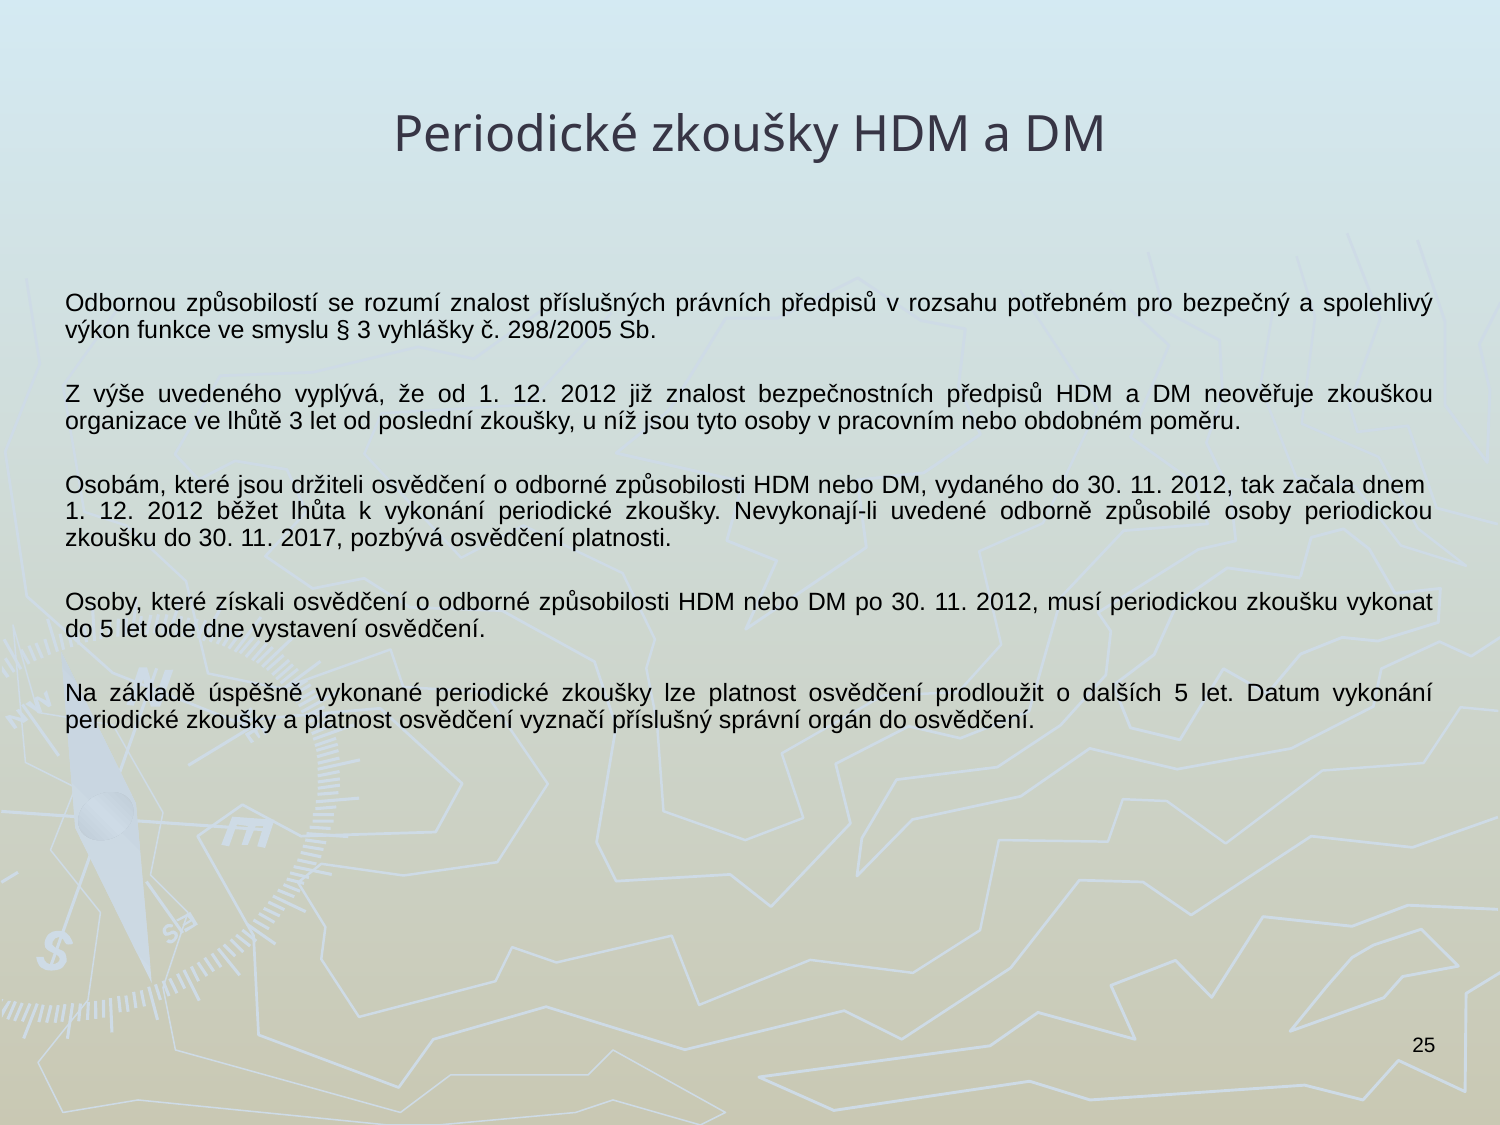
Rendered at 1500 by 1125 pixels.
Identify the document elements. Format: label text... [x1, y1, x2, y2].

title Periodické zkoušky HDM a DM [49, 37, 1451, 226]
list Odbornou způsobilostí se rozumí znalost příslušných právních předpisů v rozsahu potřebném pro bezpečný a spolehlivý výkon funkce ve smyslu § 3 vyhlášky č. 298/2005 Sb. Z výše uvedeného vyplývá, že od 1. 12. 2012 již znalost bezpečnostních předpisů HDM a DM neověřuje zkouškou organizace ve lhůtě 3 let od poslední zkoušky, u níž jsou tyto osoby v pracovním nebo obdobném poměru. Osobám, které jsou držiteli osvědčení o odborné způsobilosti HDM nebo DM, vydaného do 30. 11. 2012, tak začala dnem 1. 12. 2012 běžet lhůta k vykonání periodické zkoušky. Nevykonají-li uvedené odborně způsobilé osoby periodickou zkoušku do 30. 11. 2017, pozbývá osvědčení platnosti. Osoby, které získali osvědčení o odborné způsobilosti HDM nebo DM po 30. 11. 2012, musí periodickou zkoušku vykonat do 5 let ode dne vystavení osvědčení. Na základě úspěšně vykonané periodické zkoušky lze platnost osvědčení prodloužit o dalších 5 let. Datum vykonání periodické zkoušky a platnost osvědčení vyznačí příslušný správní orgán do osvědčení. [49, 237, 1452, 1013]
slide_number 25 [1074, 1024, 1451, 1103]
